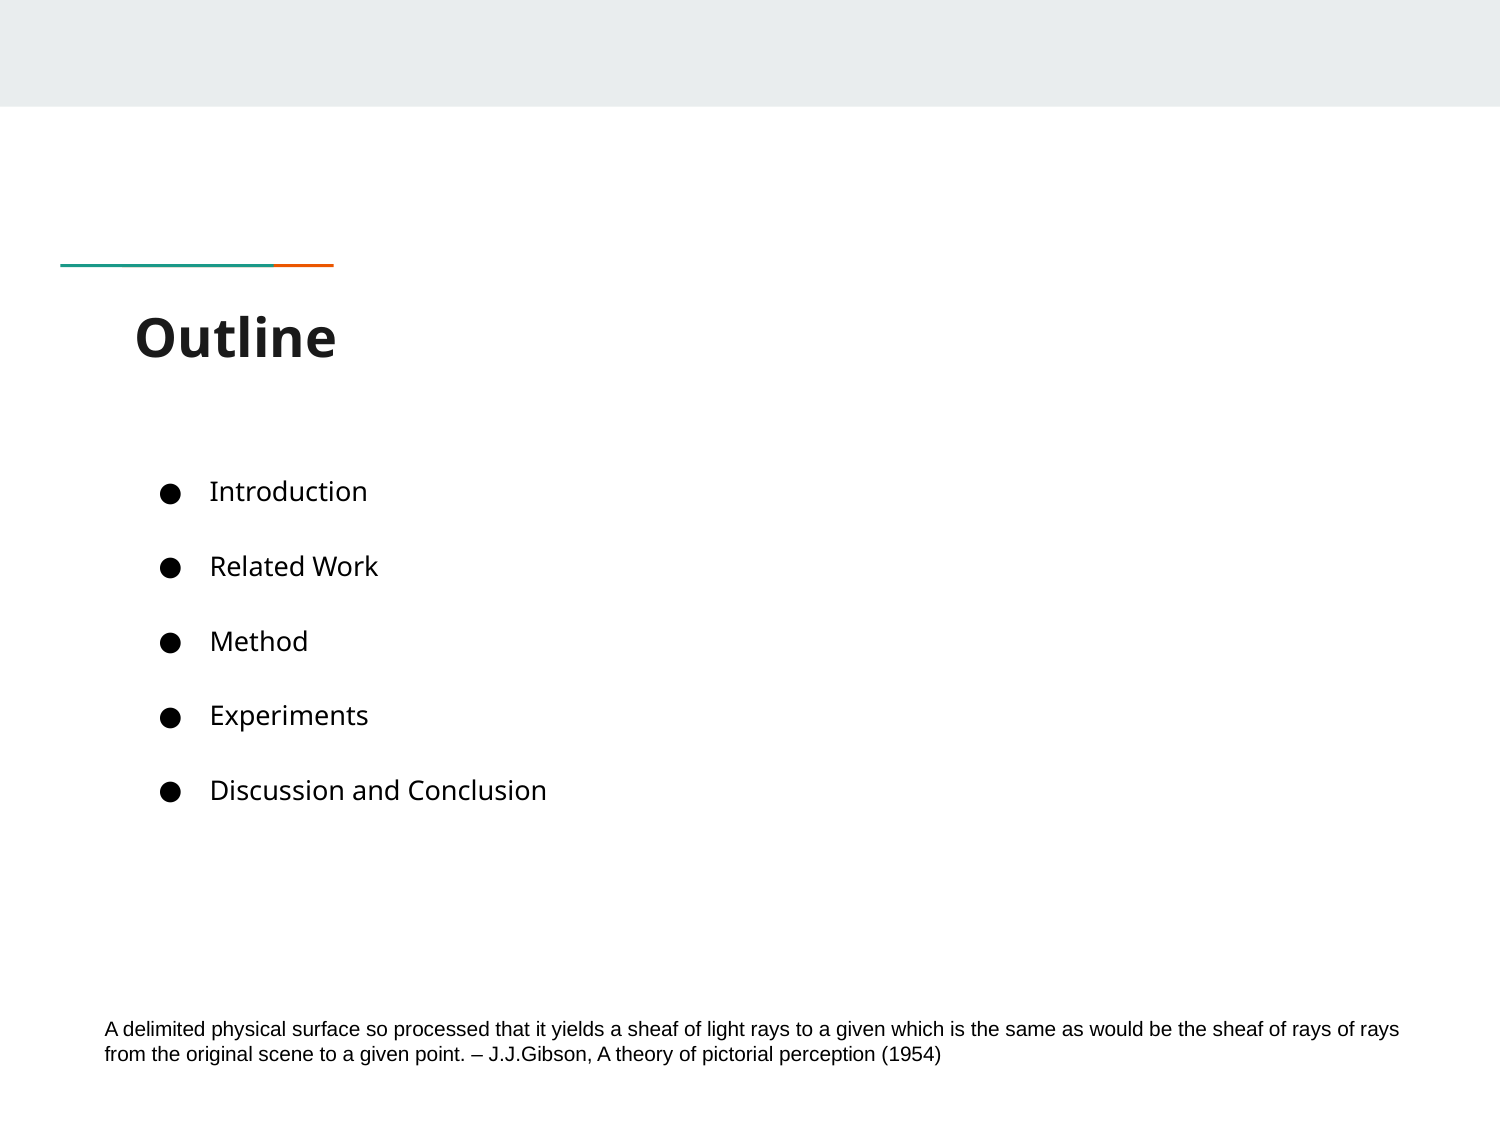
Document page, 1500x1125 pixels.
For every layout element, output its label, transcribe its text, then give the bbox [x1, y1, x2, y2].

list Introduction Related Work Method Experiments Discussion and Conclusion [119, 454, 1381, 950]
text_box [78, 1007, 1432, 1105]
title Outline [119, 288, 1381, 406]
